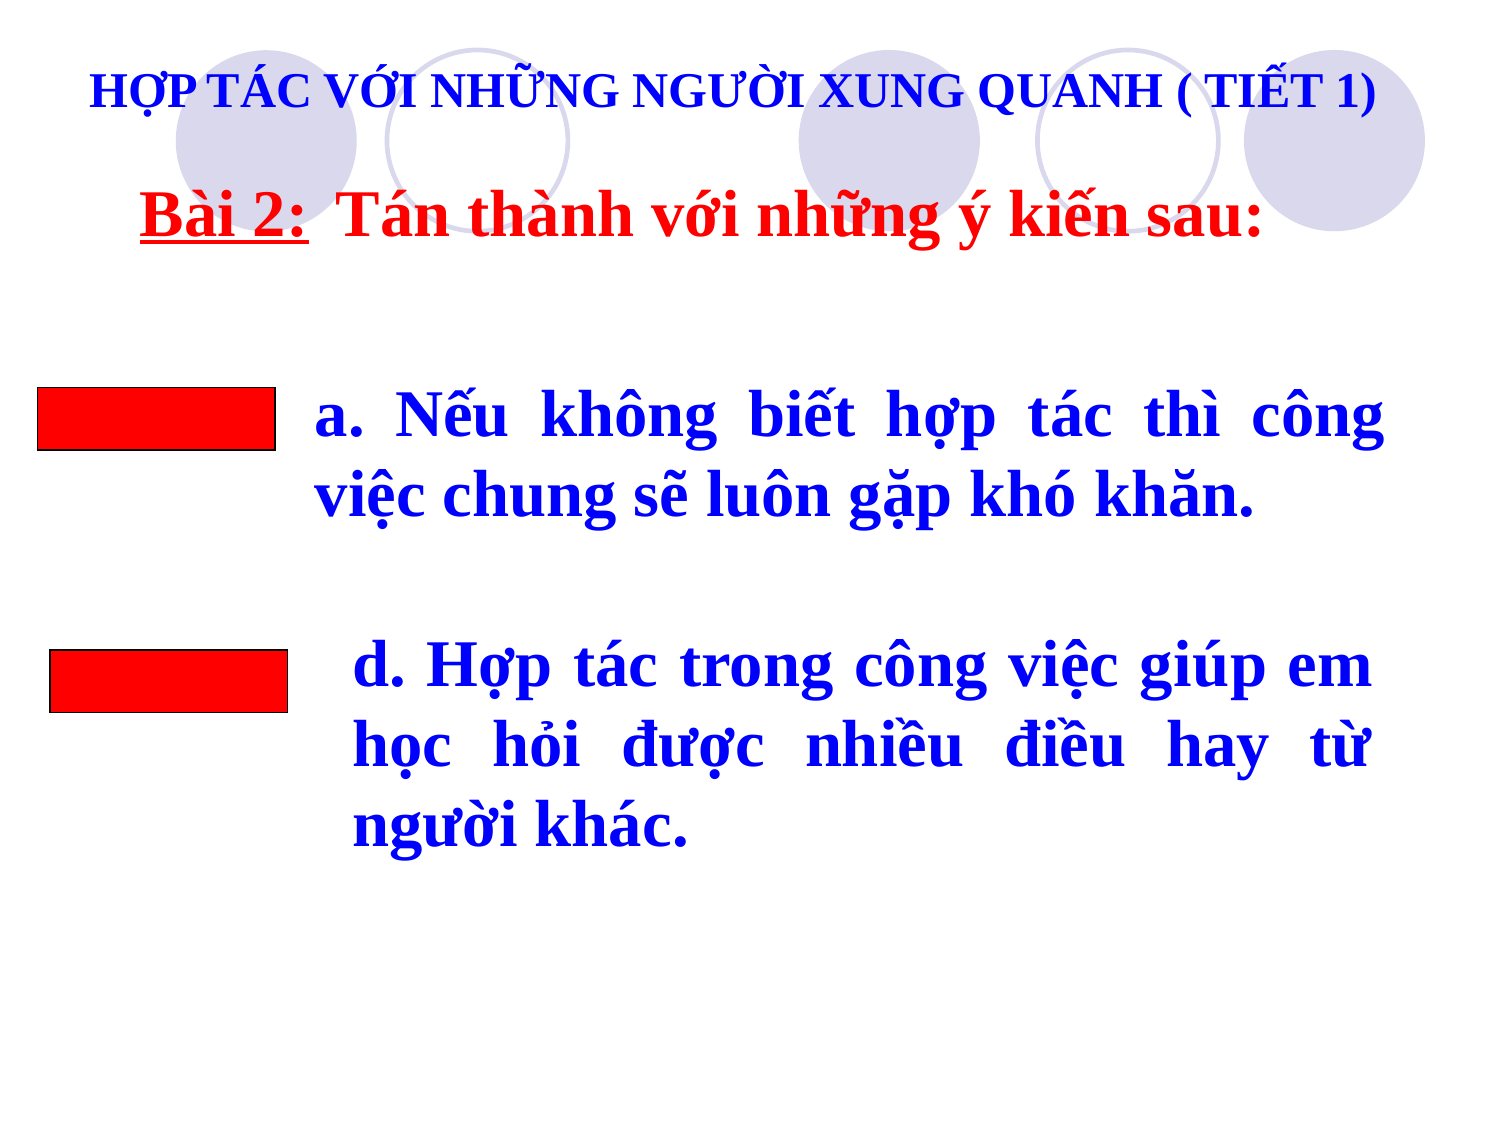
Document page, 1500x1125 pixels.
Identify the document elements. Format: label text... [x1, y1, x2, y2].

text_box d. Hợp tác trong công việc giúp em học hỏi được nhiều điều hay từ người khác. [337, 612, 1388, 868]
text_box a. Nếu không biết hợp tác thì công việc chung sẽ luôn gặp khó khăn. [300, 362, 1400, 538]
text_box HỢP TÁC VỚI NHỮNG NGƯỜI XUNG QUANH ( TIẾT 1) [75, 49, 1450, 125]
text_box [37, 387, 275, 450]
text_box Bài 2: Tán thành với những ý kiến sau: [125, 162, 1375, 258]
text_box [49, 649, 288, 713]
